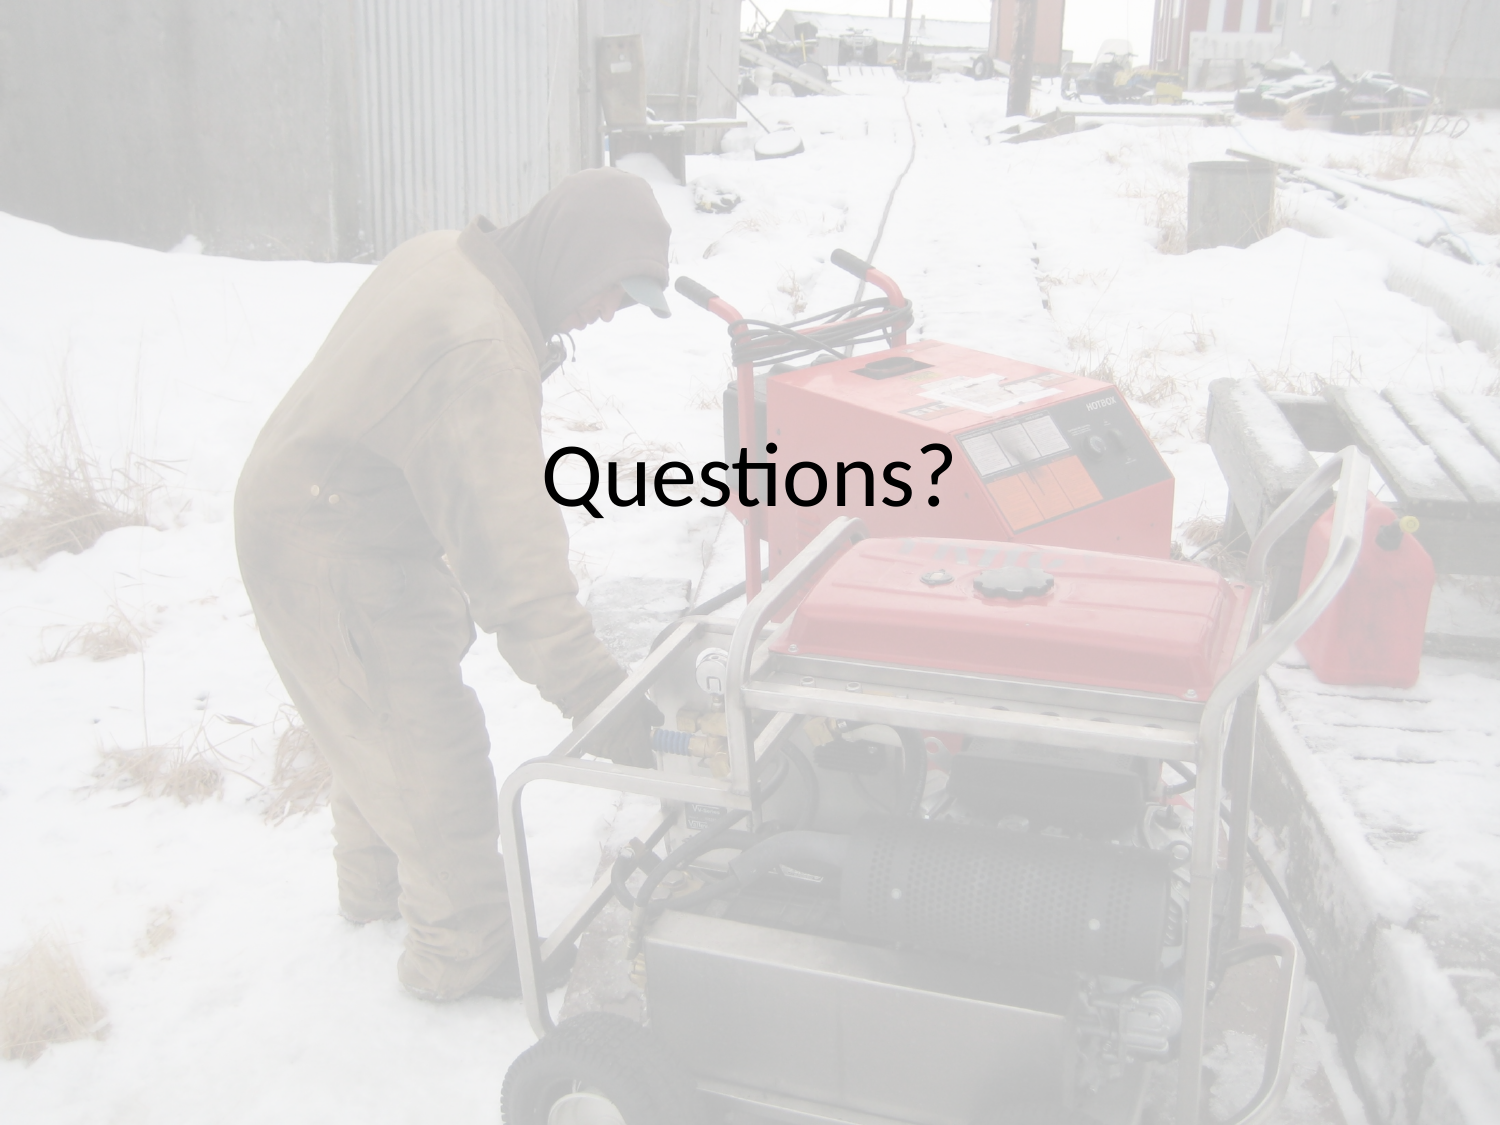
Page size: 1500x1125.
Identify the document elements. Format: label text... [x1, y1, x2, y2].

subtitle [225, 637, 1275, 925]
title Questions? [112, 349, 1388, 591]
